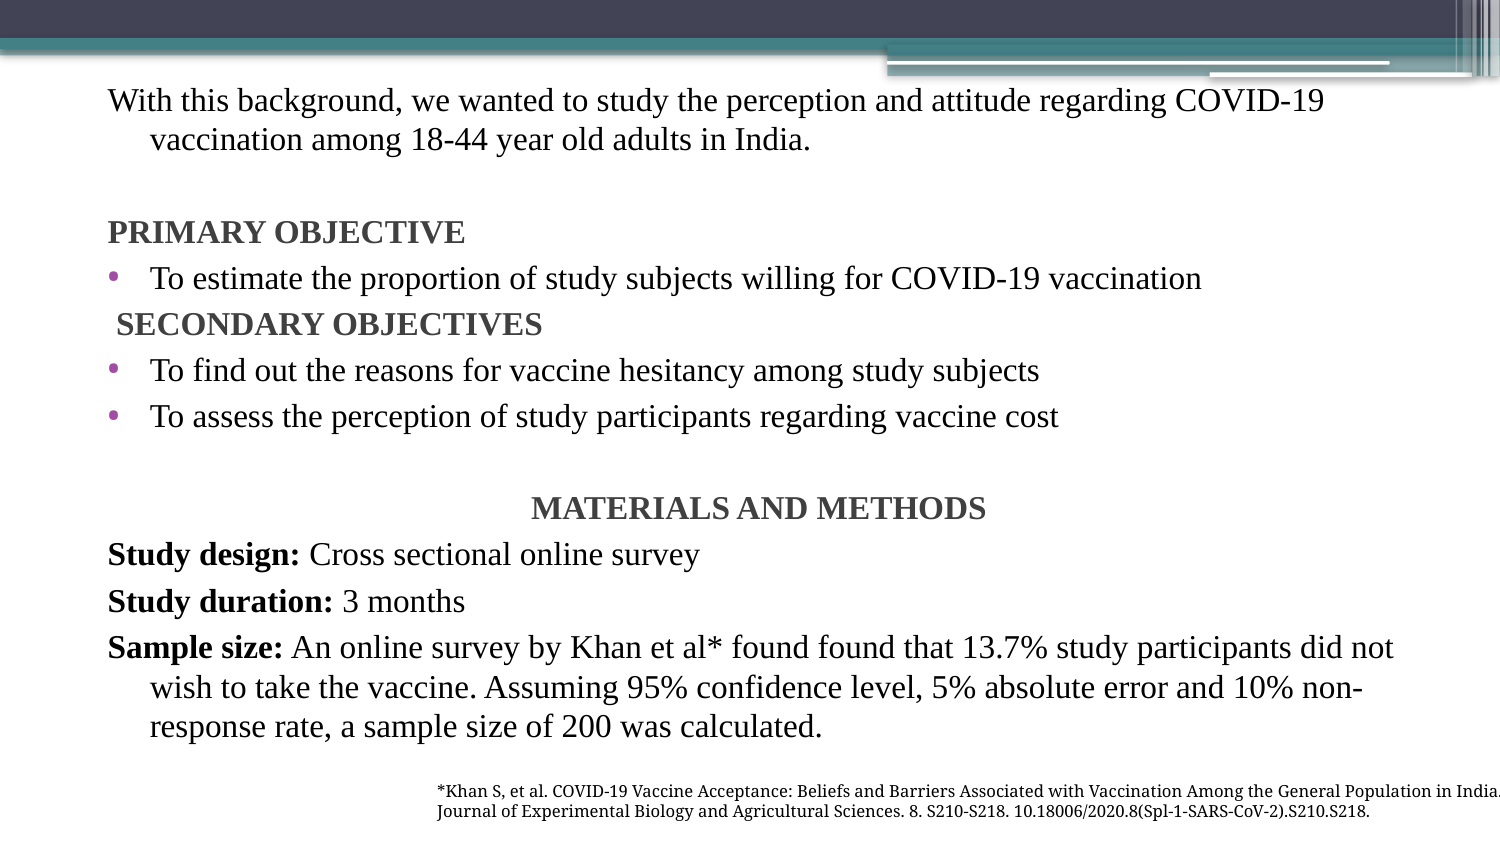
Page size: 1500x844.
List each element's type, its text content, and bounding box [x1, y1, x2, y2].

text_box *Khan S, et al. COVID-19 Vaccine Acceptance: Beliefs and Barriers Associated with Vaccination Among the General Population in India. Journal of Experimental Biology and Agricultural Sciences. 8. S210-S218. 10.18006/2020.8(Spl-1-SARS-CoV-2).S210.S218. [422, 773, 1500, 829]
list With this background, we wanted to study the perception and attitude regarding COVID-19 vaccination among 18-44 year old adults in India. PRIMARY OBJECTIVE To estimate the proportion of study subjects willing for COVID-19 vaccination SECONDARY OBJECTIVES To find out the reasons for vaccine hesitancy among study subjects To assess the perception of study participants regarding vaccine cost MATERIALS AND METHODS Study design: Cross sectional online survey Study duration: 3 months Sample size: An online survey by Khan et al* found found that 13.7% study participants did not wish to take the vaccine. Assuming 95% confidence level, 5% absolute error and 10% non-response rate, a sample size of 200 was calculated. [75, 70, 1425, 783]
